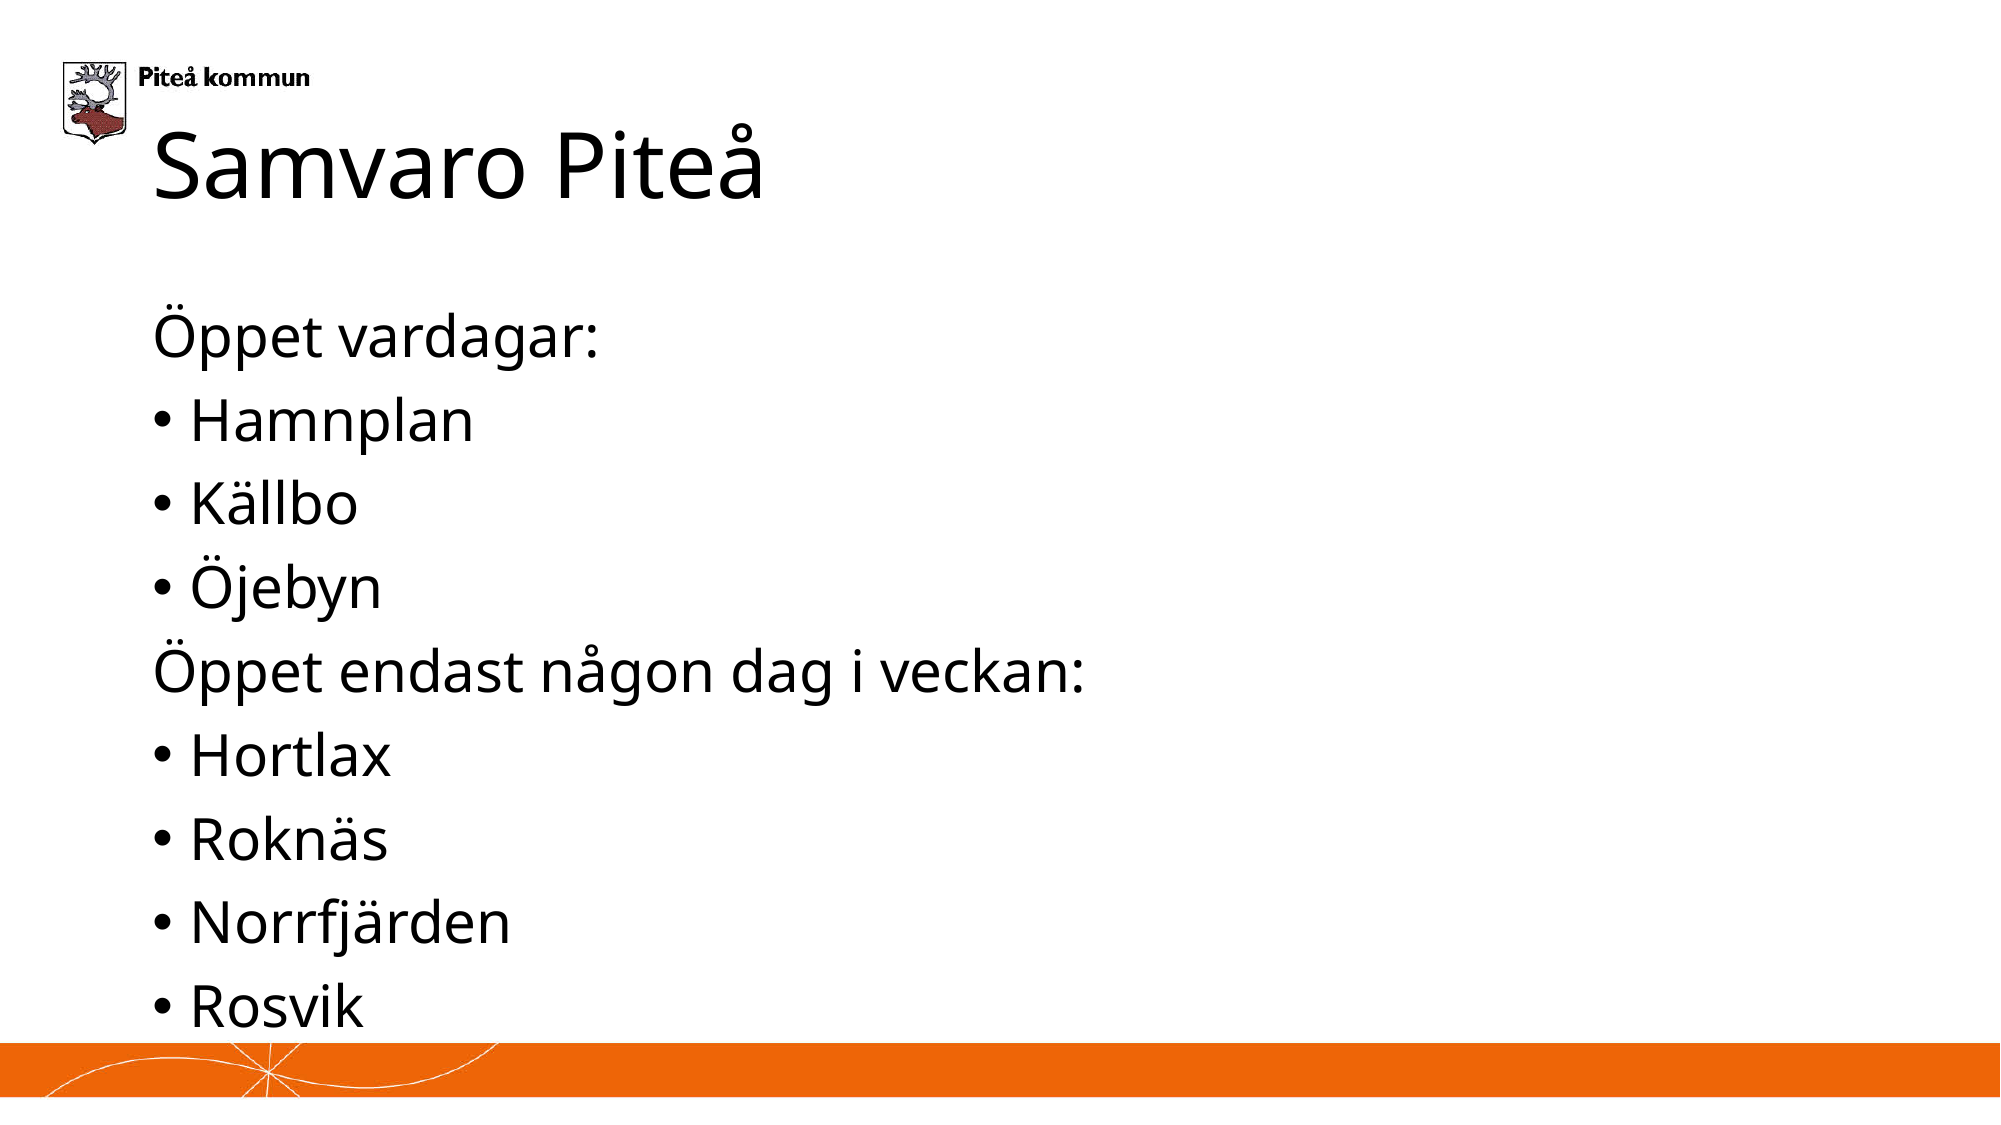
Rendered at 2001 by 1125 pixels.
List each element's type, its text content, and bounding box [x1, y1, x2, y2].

picture [0, 0, 2000, 1125]
title Samvaro Piteå [137, 59, 1863, 278]
list Öppet vardagar: Hamnplan Källbo Öjebyn Öppet endast någon dag i veckan: Hortlax Roknäs Norrfjärden Rosvik [137, 299, 1863, 1014]
